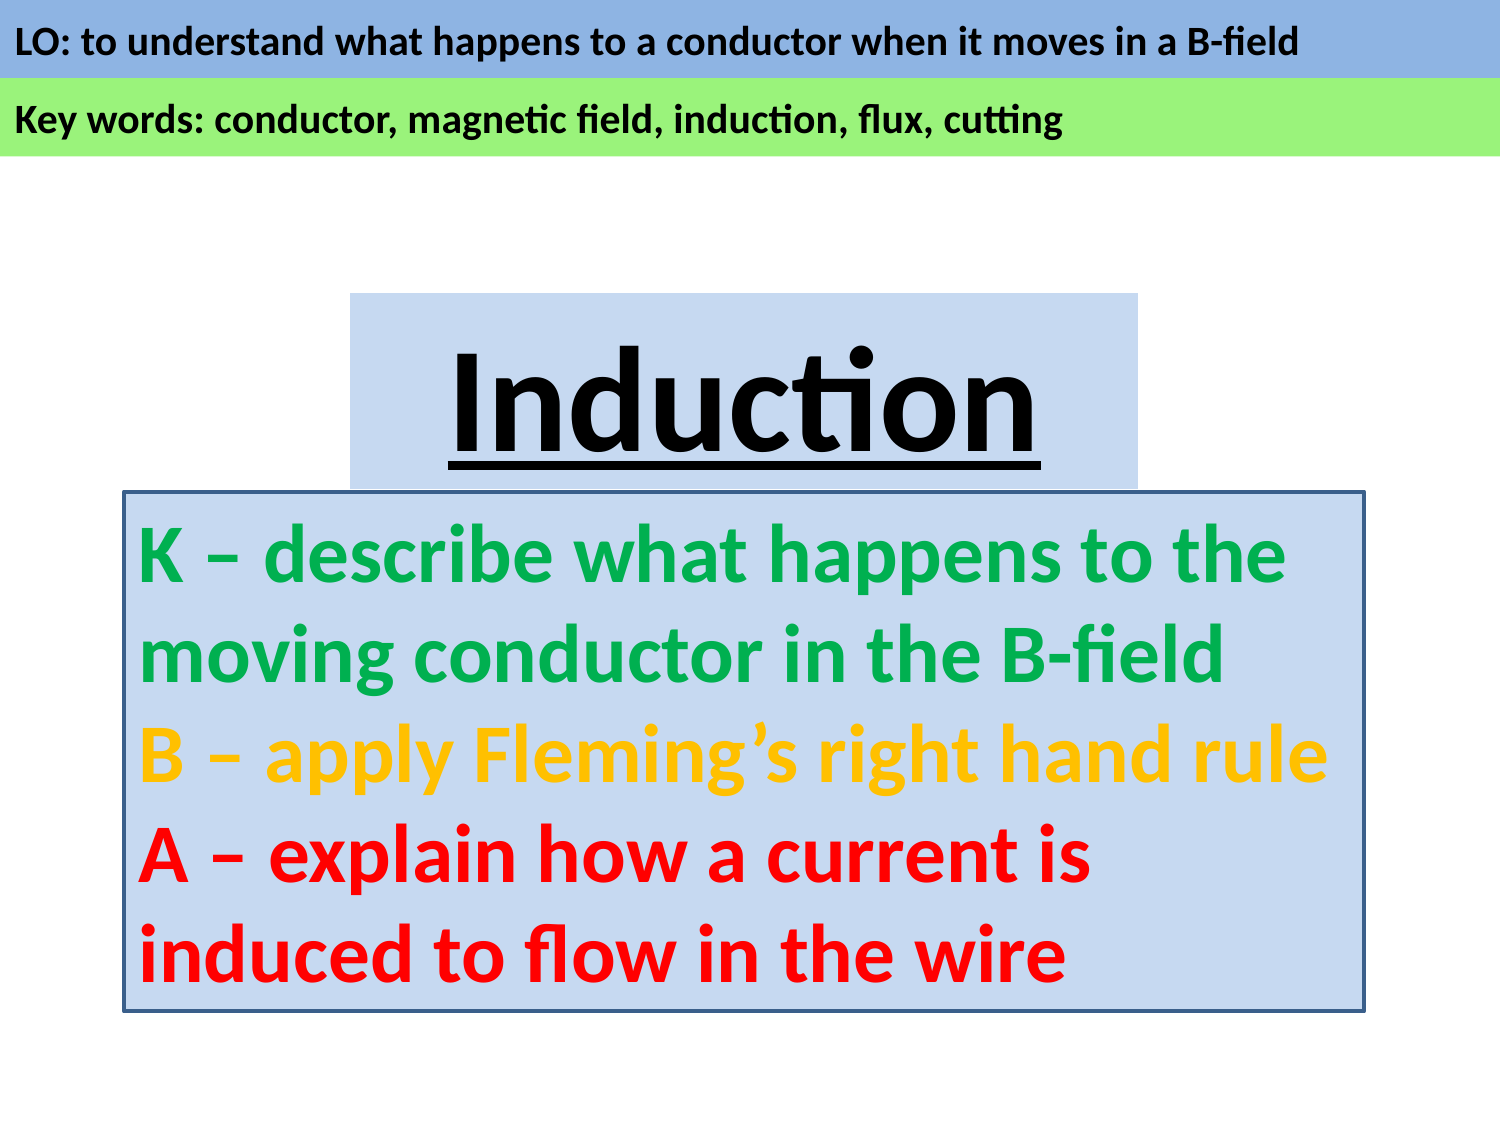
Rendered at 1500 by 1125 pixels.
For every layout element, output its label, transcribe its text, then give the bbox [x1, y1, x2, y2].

title Induction [106, 270, 1382, 512]
text_box K – describe what happens to the moving conductor in the B-field B – apply Fleming’s right hand rule A – explain how a current is induced to flow in the wire [122, 490, 1366, 1013]
